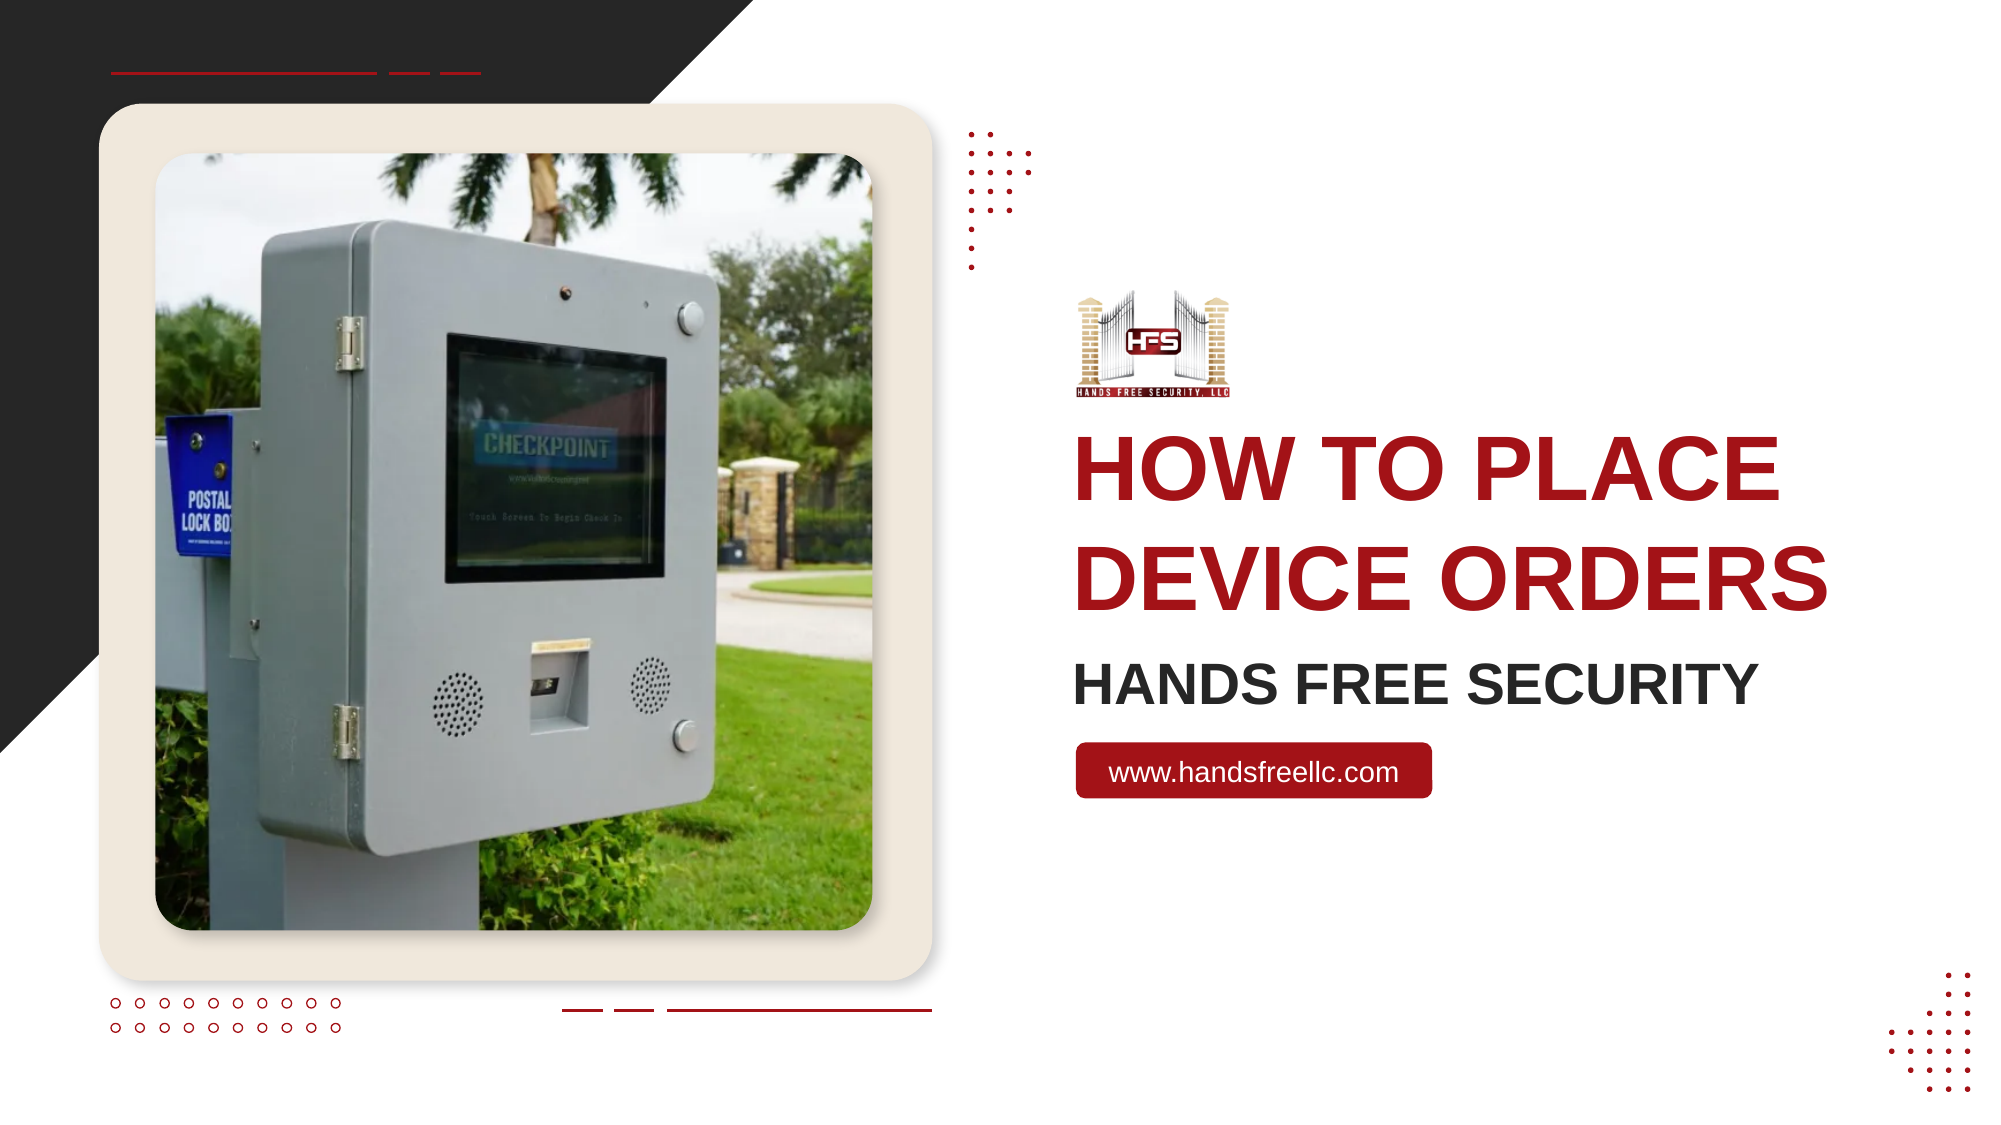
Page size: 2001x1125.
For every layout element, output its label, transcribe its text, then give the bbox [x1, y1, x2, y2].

picture [1075, 287, 1231, 398]
picture [155, 153, 873, 931]
text_box HOW TO PLACE DEVICE ORDERS [1057, 401, 1916, 637]
text_box www.handsfreellc.com [1074, 741, 1434, 800]
text_box HANDS FREE SECURITY [1057, 639, 1829, 724]
